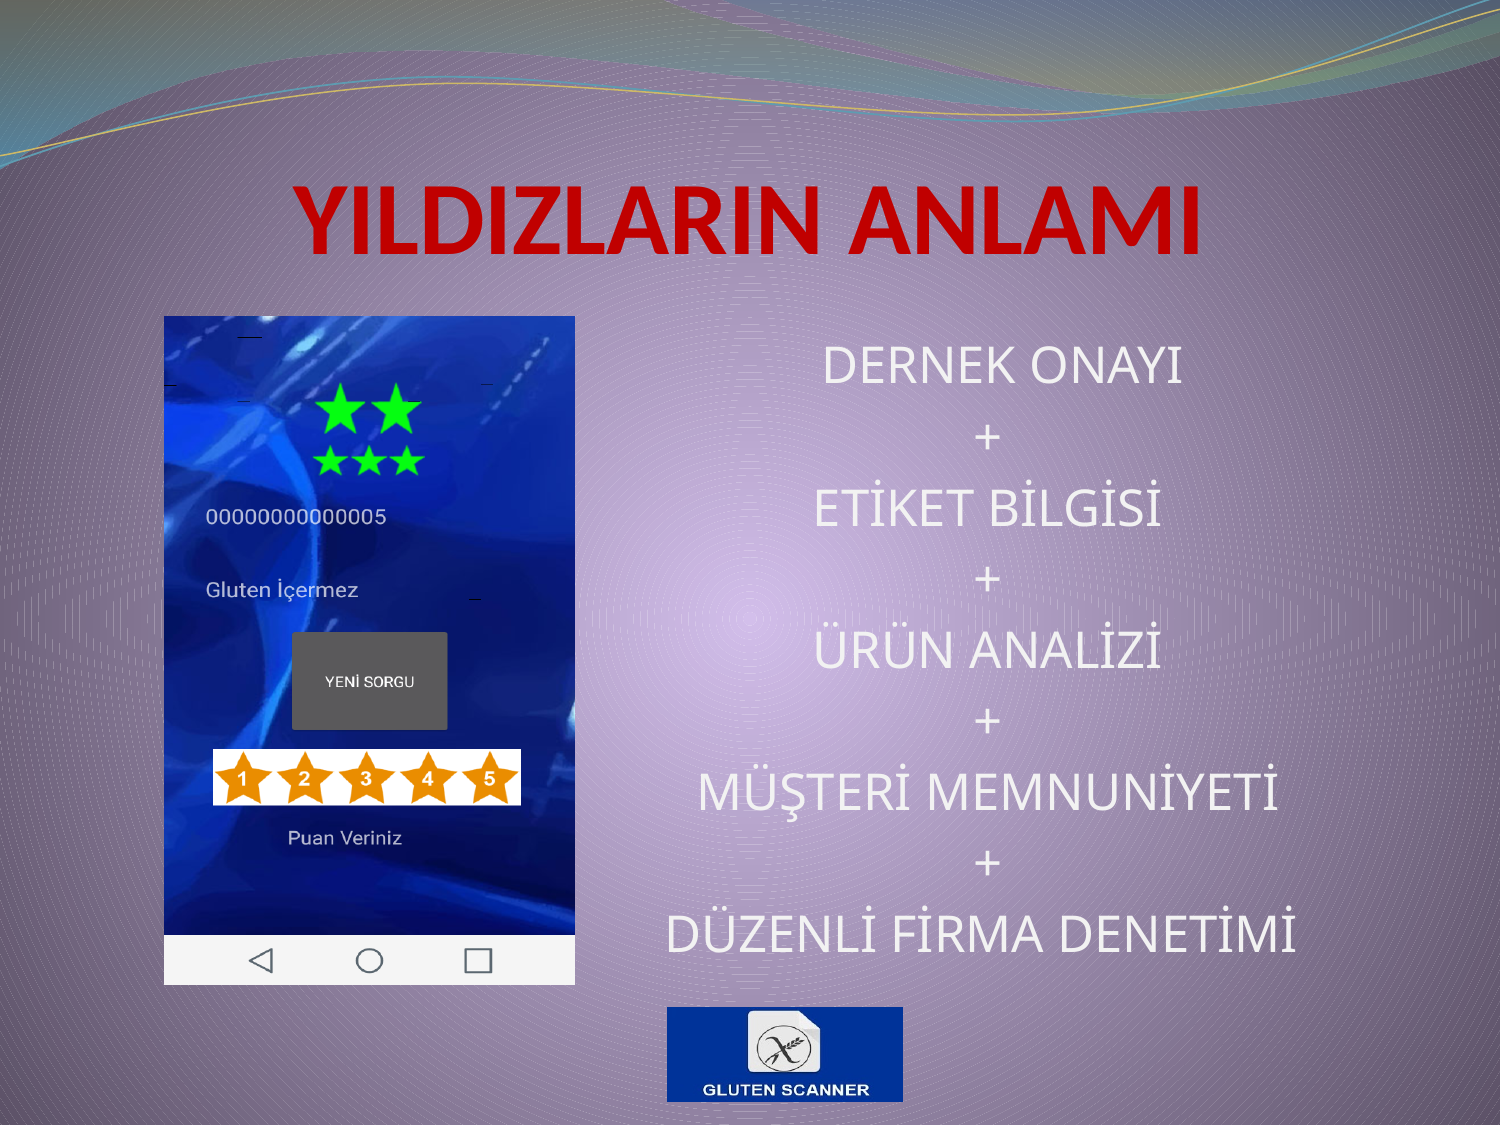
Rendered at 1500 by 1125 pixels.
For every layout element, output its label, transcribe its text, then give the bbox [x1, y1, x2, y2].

picture [163, 316, 575, 985]
title YILDIZLARIN ANLAMI [75, 115, 1425, 303]
list DERNEK ONAYI + ETİKET BİLGİSİ + ÜRÜN ANALİZİ + MÜŞTERİ MEMNUNİYETİ + DÜZENLİ FİRMA DENETİMİ [577, 317, 1425, 973]
picture [667, 1007, 903, 1102]
